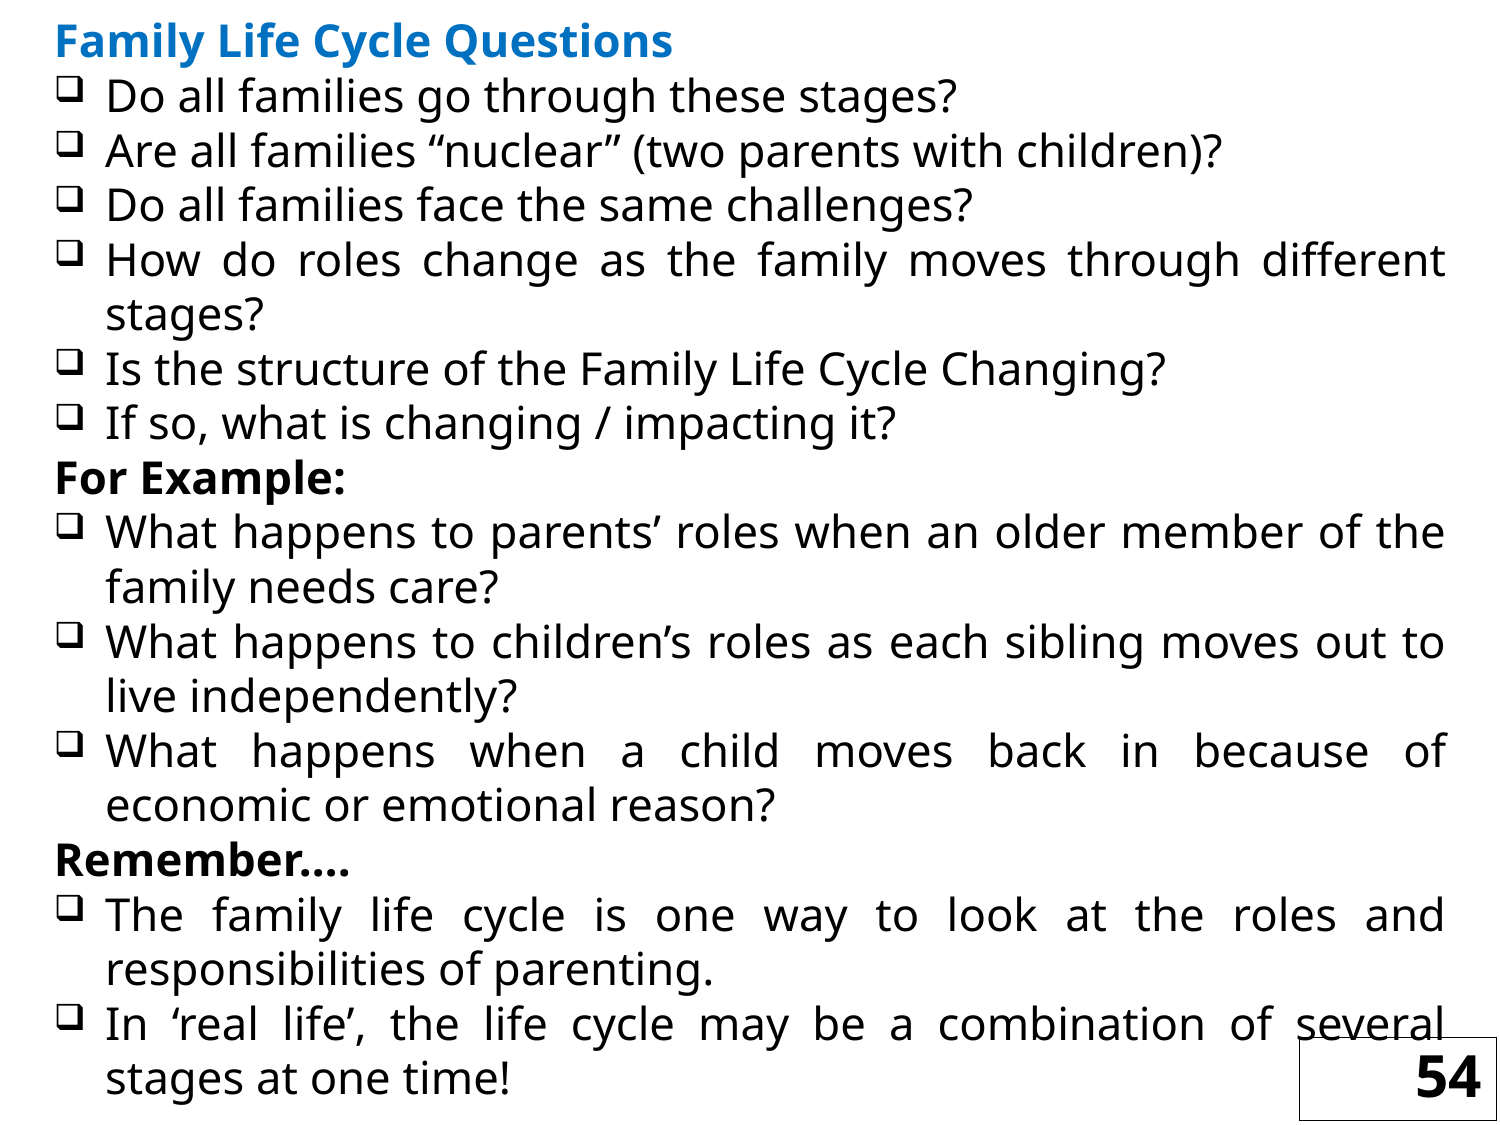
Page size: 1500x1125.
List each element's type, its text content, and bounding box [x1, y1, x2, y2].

slide_number 54 [1299, 1037, 1497, 1121]
list Family Life Cycle Questions Do all families go through these stages? Are all families “nuclear” (two parents with children)? Do all families face the same challenges? How do roles change as the family moves through different stages? Is the structure of the Family Life Cycle Changing? If so, what is changing / impacting it? For Example: What happens to parents’ roles when an older member of the family needs care? What happens to children’s roles as each sibling moves out to live independently? What happens when a child moves back in because of economic or emotional reason? Remember…. The family life cycle is one way to look at the roles and responsibilities of parenting. In ‘real life’, the life cycle may be a combination of several stages at one time! [39, 4, 1463, 1121]
